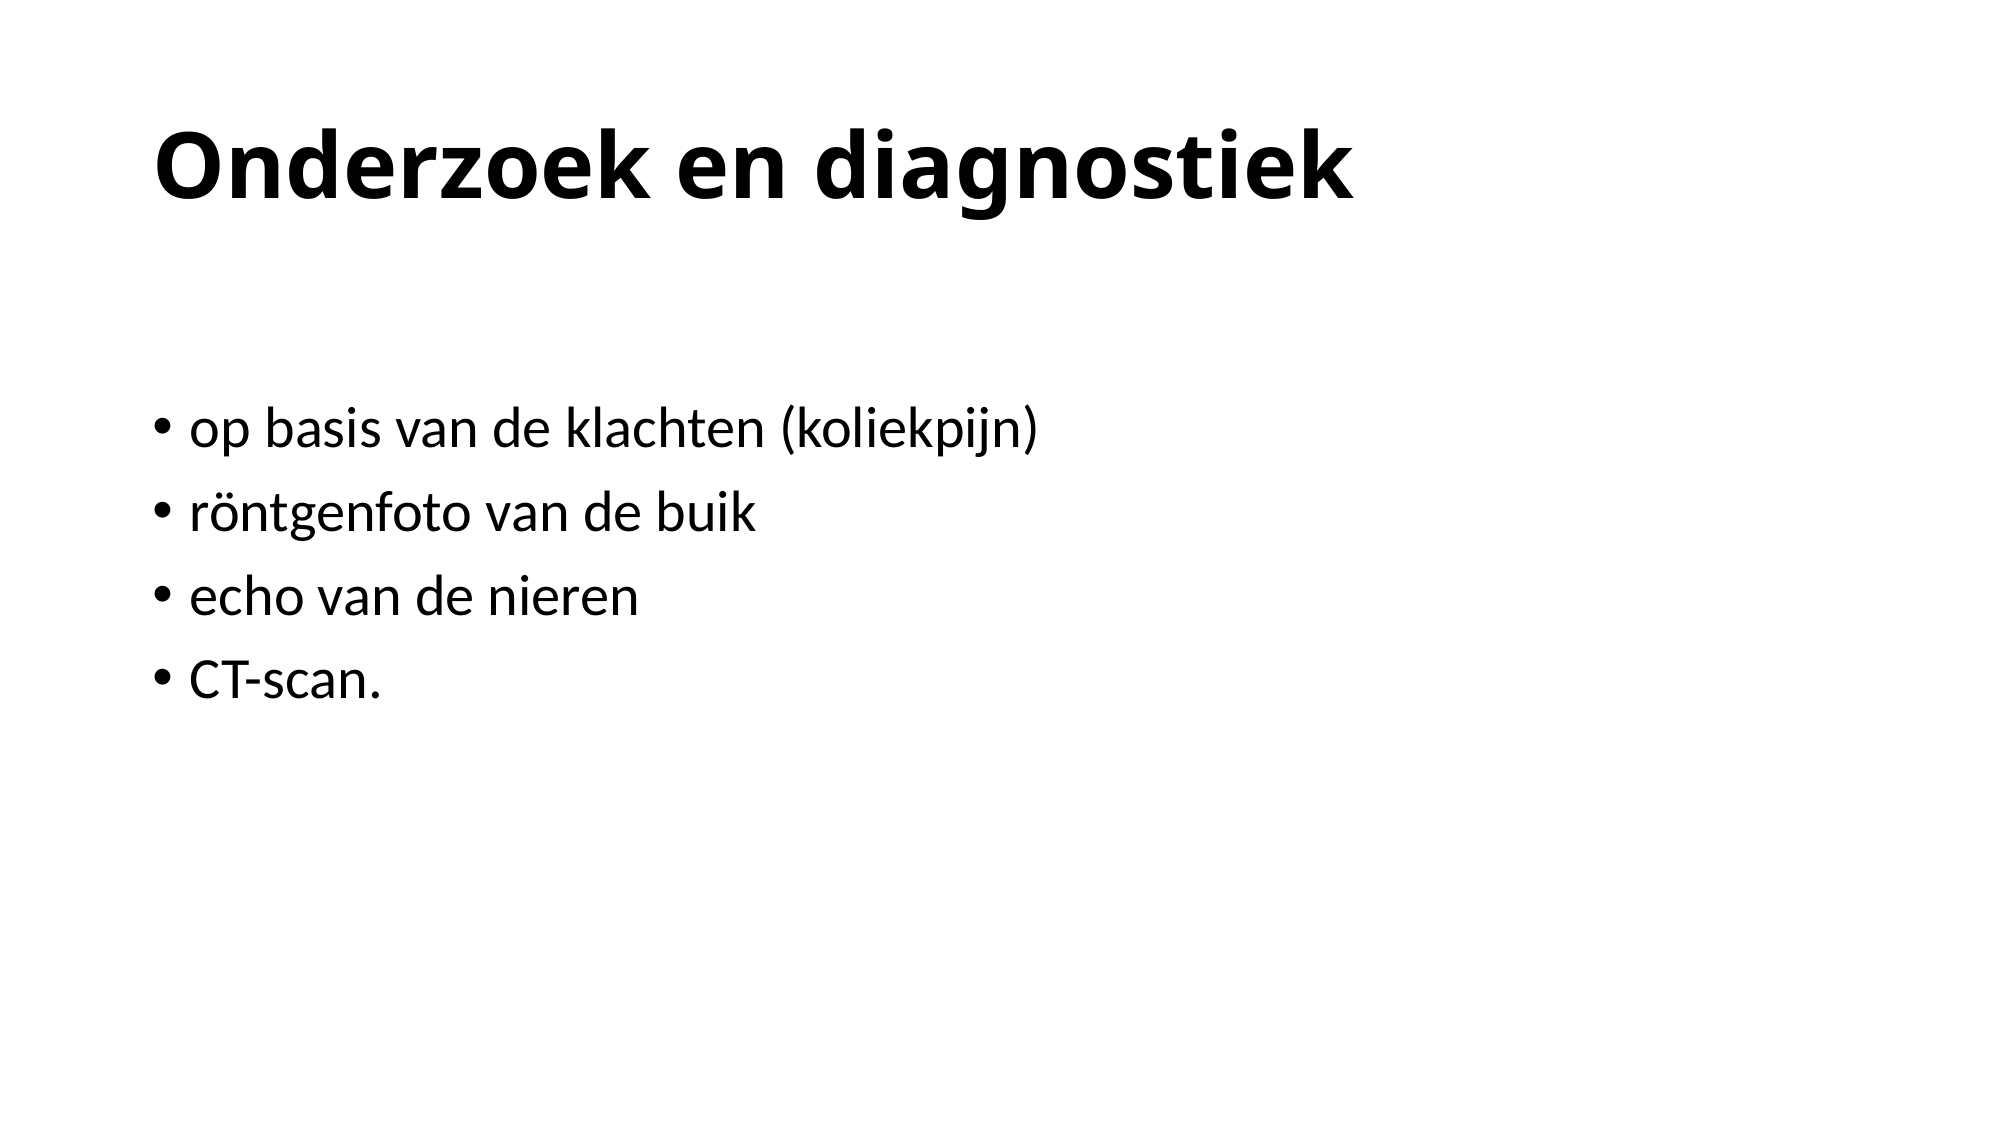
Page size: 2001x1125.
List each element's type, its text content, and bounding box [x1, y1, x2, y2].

list op basis van de klachten (koliekpijn) röntgenfoto van de buik echo van de nieren CT-scan. [137, 299, 1863, 1014]
title Onderzoek en diagnostiek [137, 59, 1863, 278]
